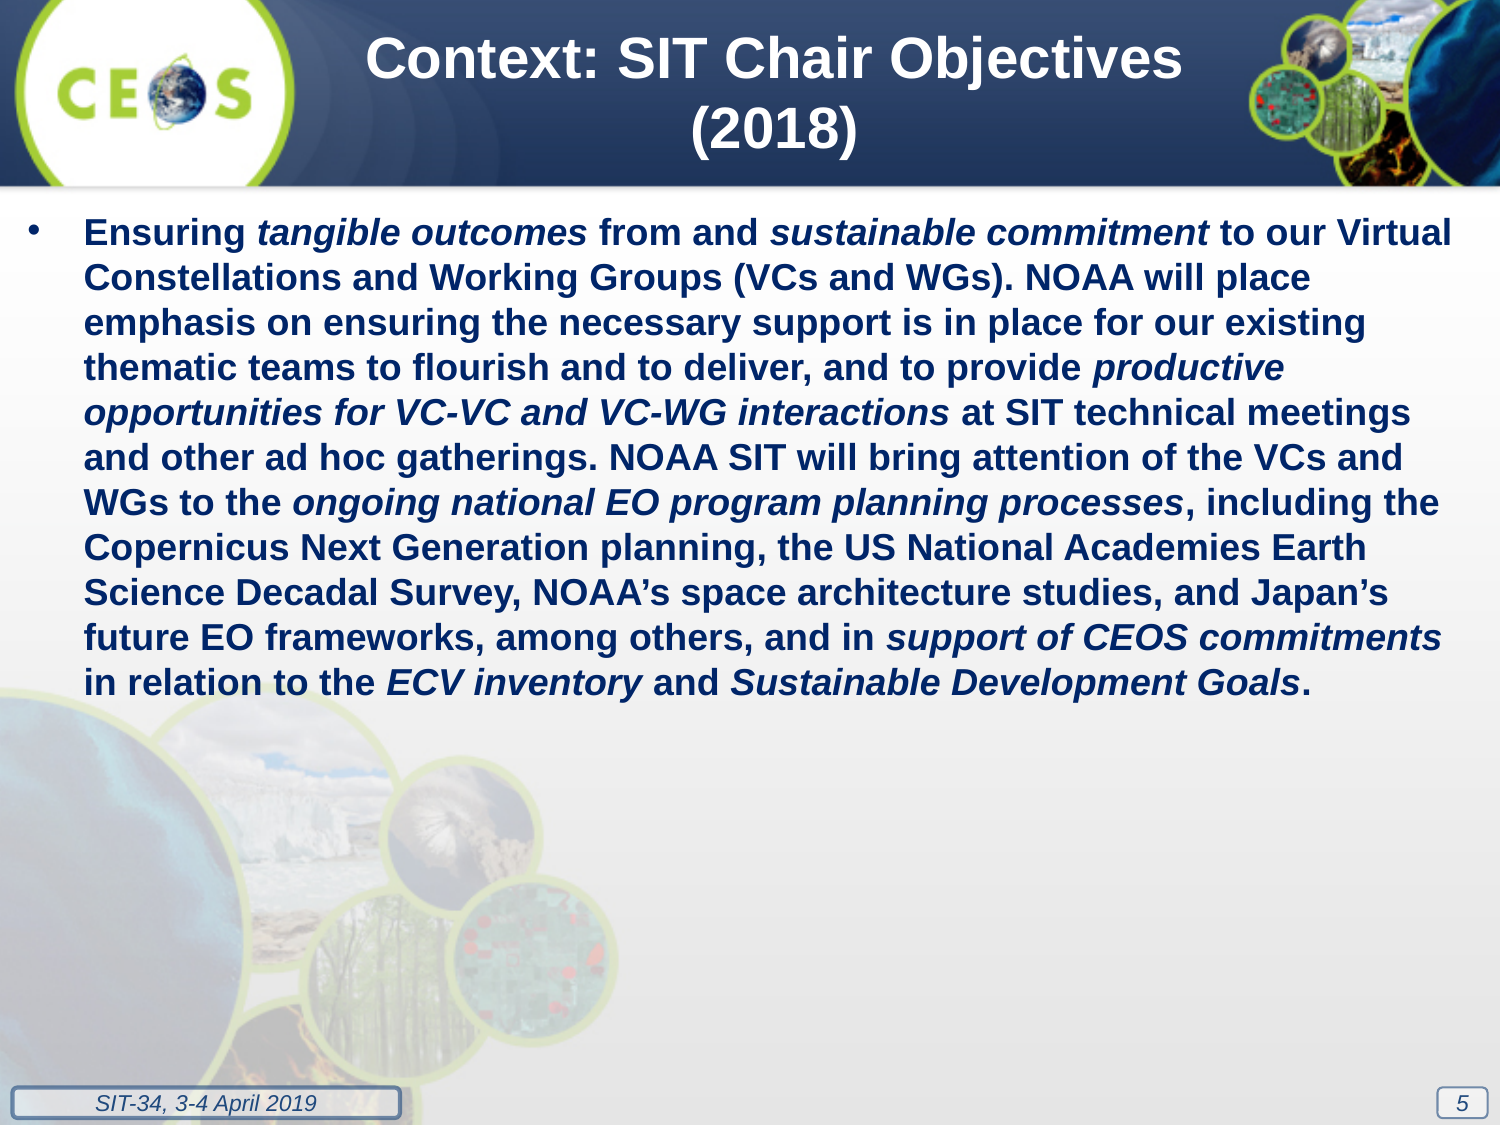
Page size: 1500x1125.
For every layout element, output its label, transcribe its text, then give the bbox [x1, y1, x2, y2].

list Ensuring tangible outcomes from and sustainable commitment to our Virtual Constellations and Working Groups (VCs and WGs). NOAA will place emphasis on ensuring the necessary support is in place for our existing thematic teams to flourish and to deliver, and to provide productive opportunities for VC-VC and VC-WG interactions at SIT technical meetings and other ad hoc gatherings. NOAA SIT will bring attention of the VCs and WGs to the ongoing national EO program planning processes, including the Copernicus Next Generation planning, the US National Academies Earth Science Decadal Survey, NOAA’s space architecture studies, and Japan’s future EO frameworks, among others, and in support of CEOS commitments in relation to the ECV inventory and Sustainable Development Goals. [12, 200, 1488, 1075]
picture [0, 0, 1500, 1125]
slide_number 5 [1436, 1086, 1489, 1120]
list Context: SIT Chair Objectives (2018) [312, 12, 1238, 150]
